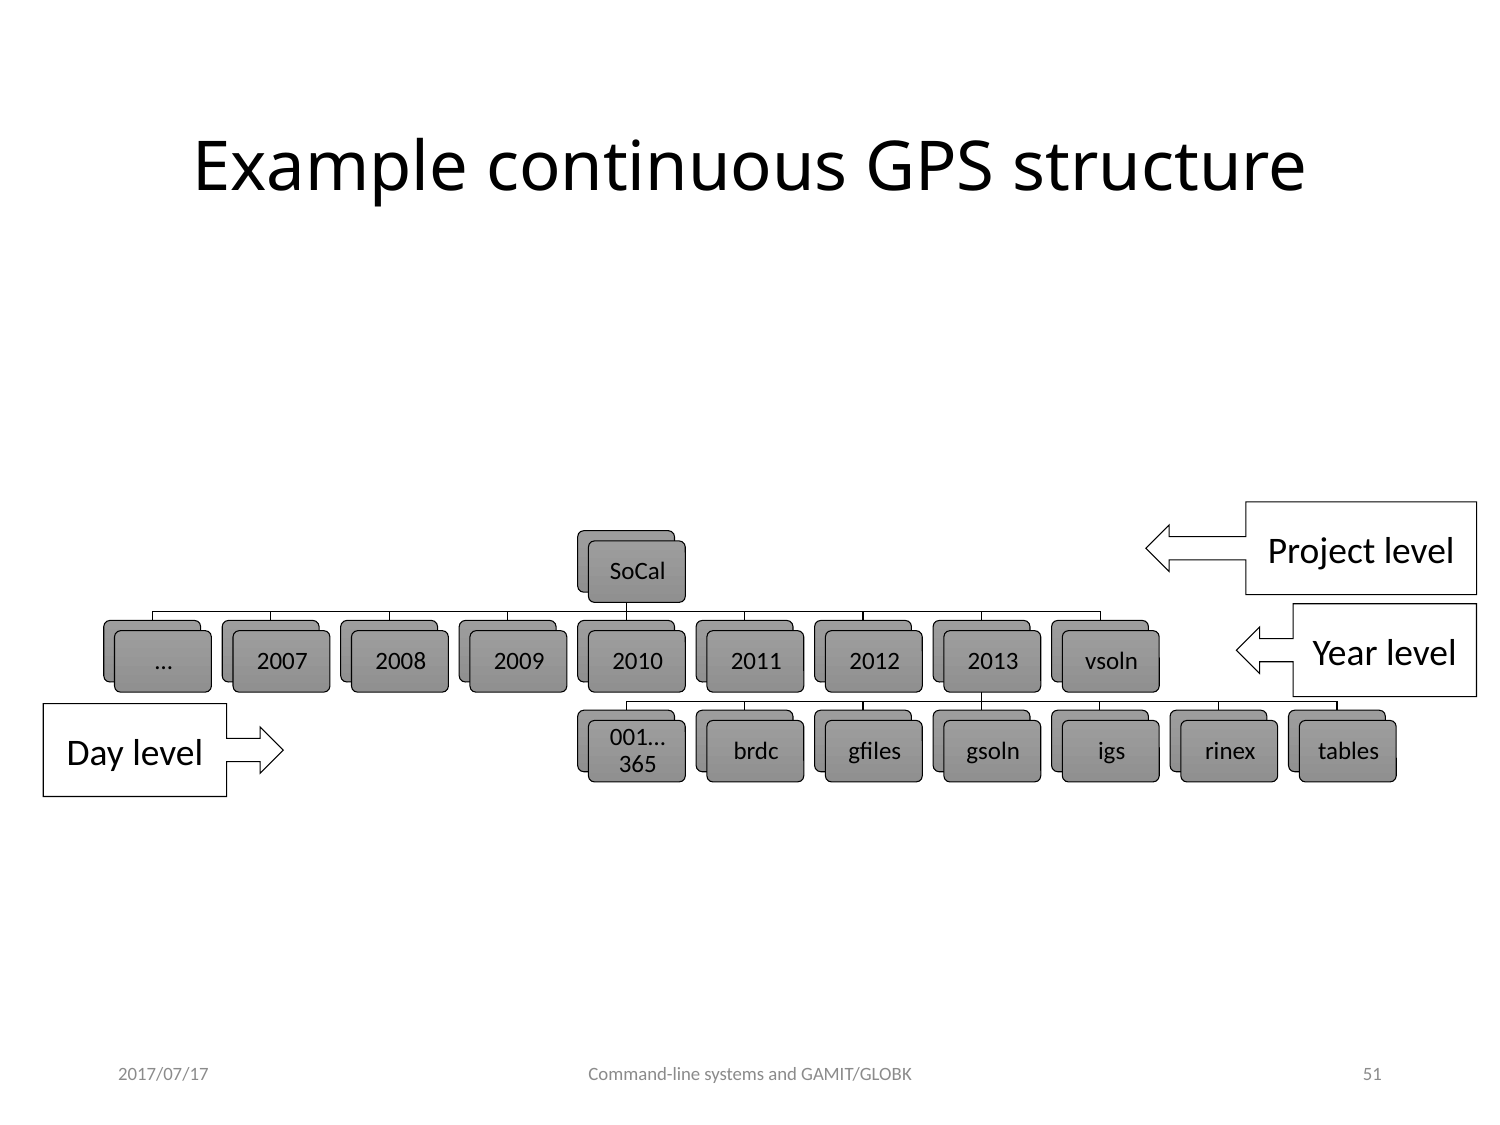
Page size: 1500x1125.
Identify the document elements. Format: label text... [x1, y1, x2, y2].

text_box Project level [1397, 501, 1478, 596]
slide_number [103, 1042, 441, 1103]
footer Command-line systems and GAMIT/GLOBK [496, 1042, 1004, 1103]
text_box Day level [42, 703, 103, 798]
title Example continuous GPS structure [103, 59, 1397, 278]
text_box Year level [1397, 603, 1478, 698]
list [103, 299, 1397, 1014]
slide_number 50 [1059, 1042, 1397, 1103]
